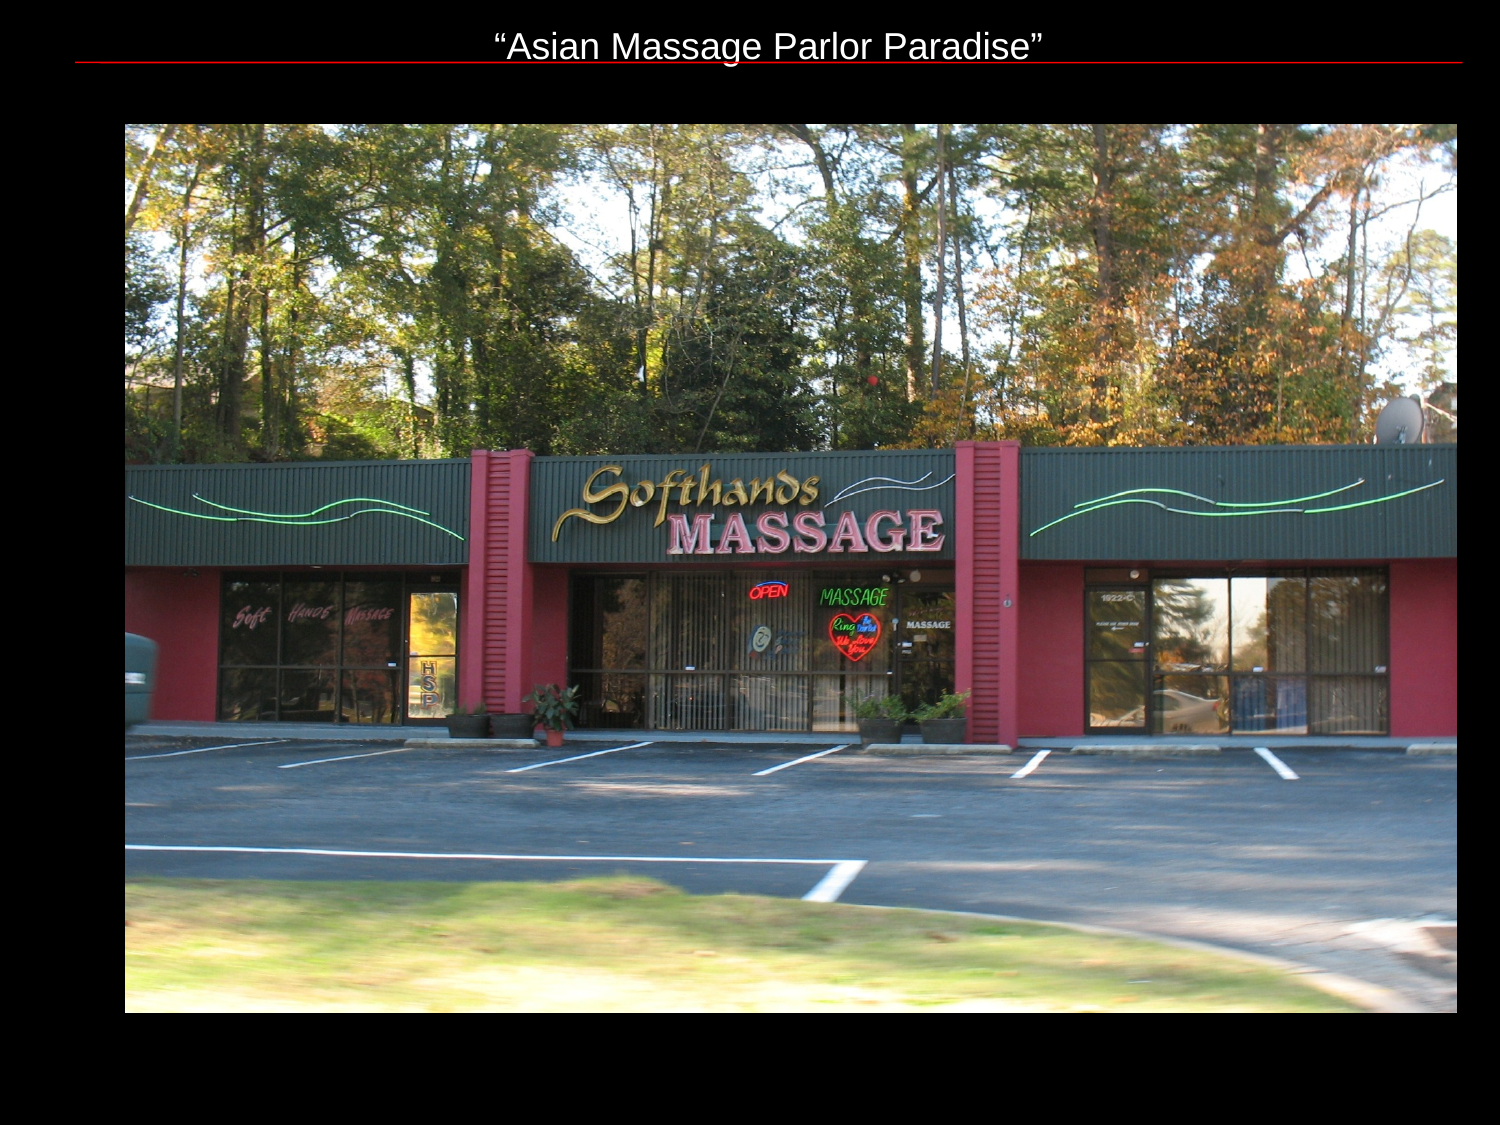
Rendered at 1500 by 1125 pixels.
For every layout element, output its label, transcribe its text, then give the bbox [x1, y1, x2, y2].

text_box “Asian Massage Parlor Paradise” [75, 14, 1463, 62]
text_box “Asian Massage Parlor Paradise” [75, 63, 1463, 74]
picture [124, 124, 1457, 1013]
